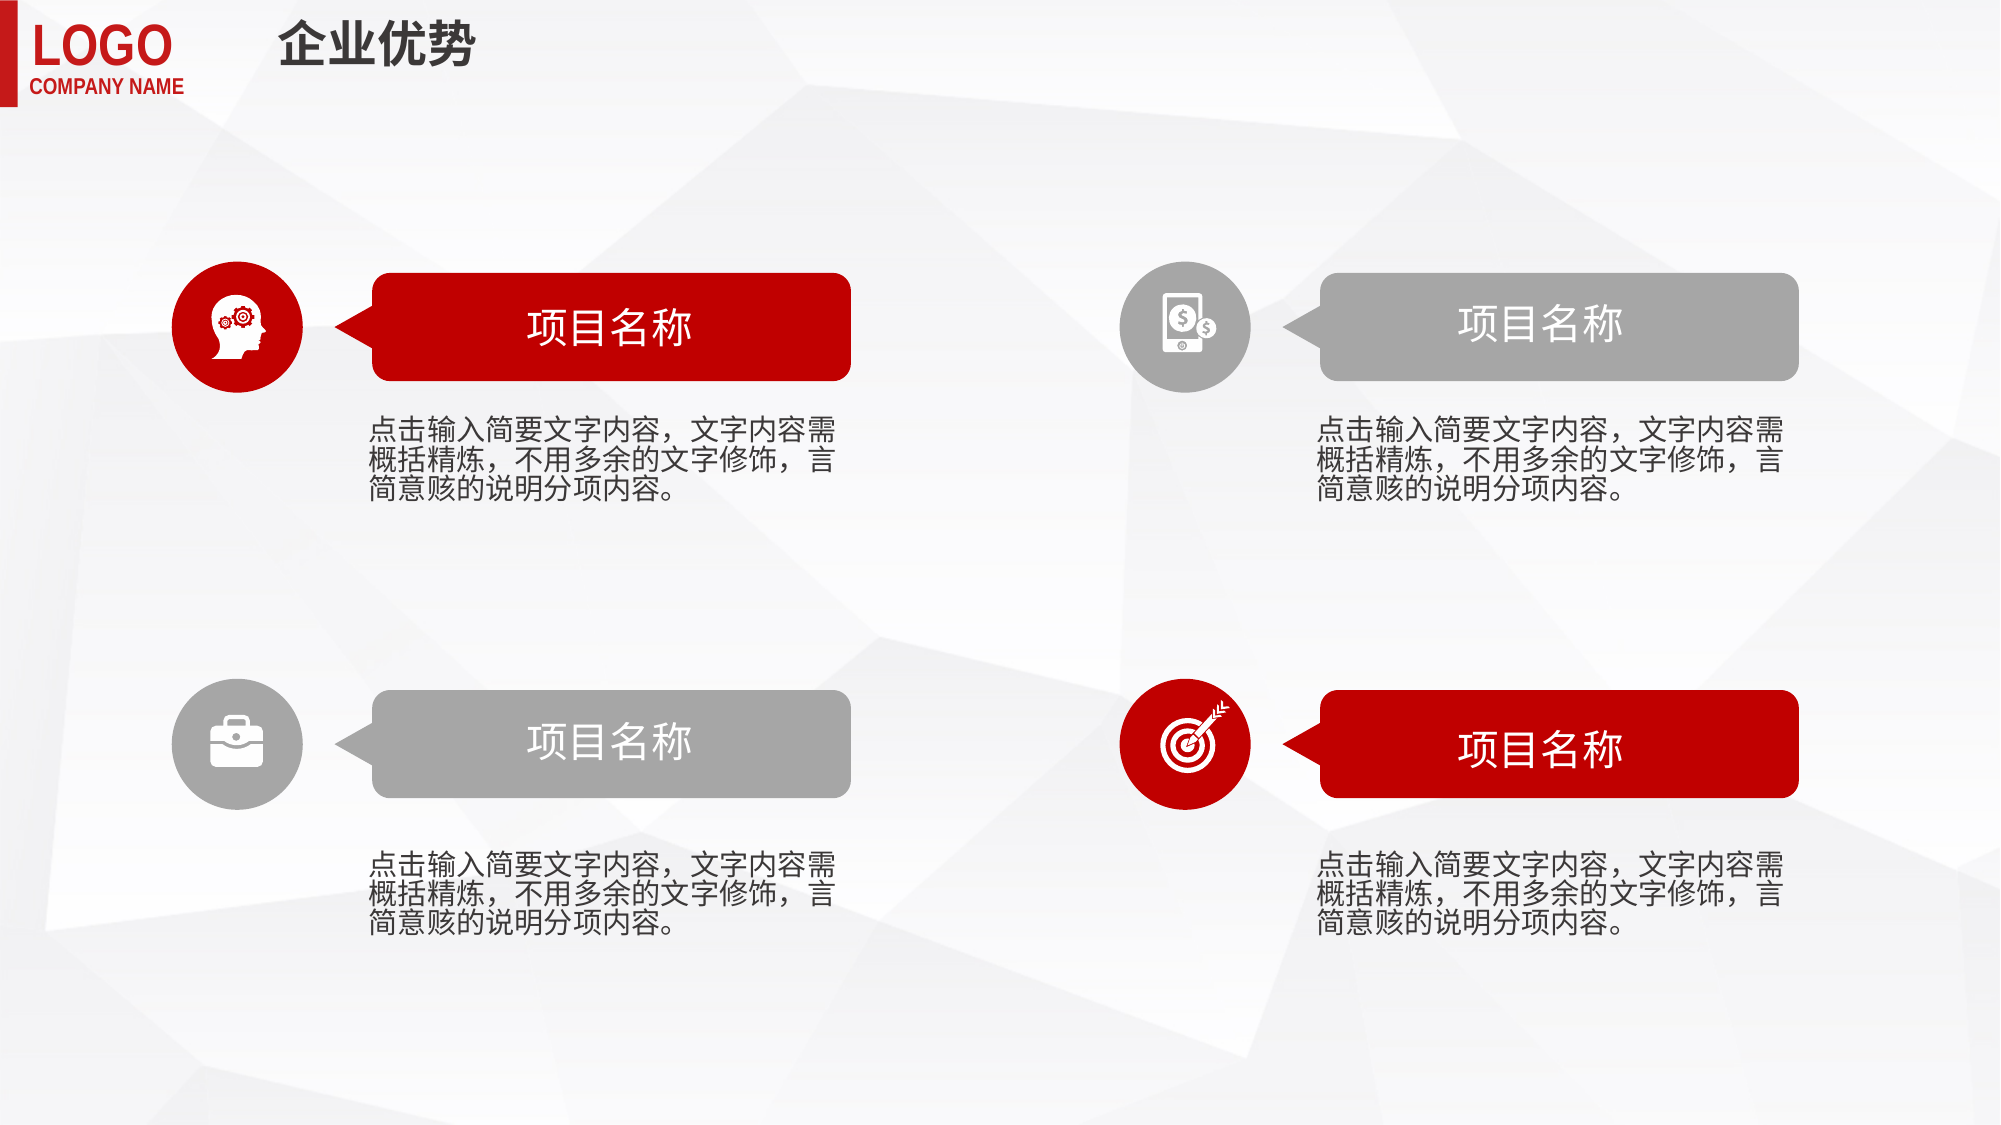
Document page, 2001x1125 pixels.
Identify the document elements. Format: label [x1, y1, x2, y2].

text_box [1119, 678, 1251, 810]
text_box [171, 678, 303, 810]
text_box [1119, 261, 1251, 393]
text_box [1282, 272, 1799, 382]
text_box [1282, 689, 1799, 799]
text_box [171, 261, 303, 393]
text_box [334, 689, 851, 799]
text_box [334, 272, 851, 382]
picture [0, 0, 2000, 1125]
